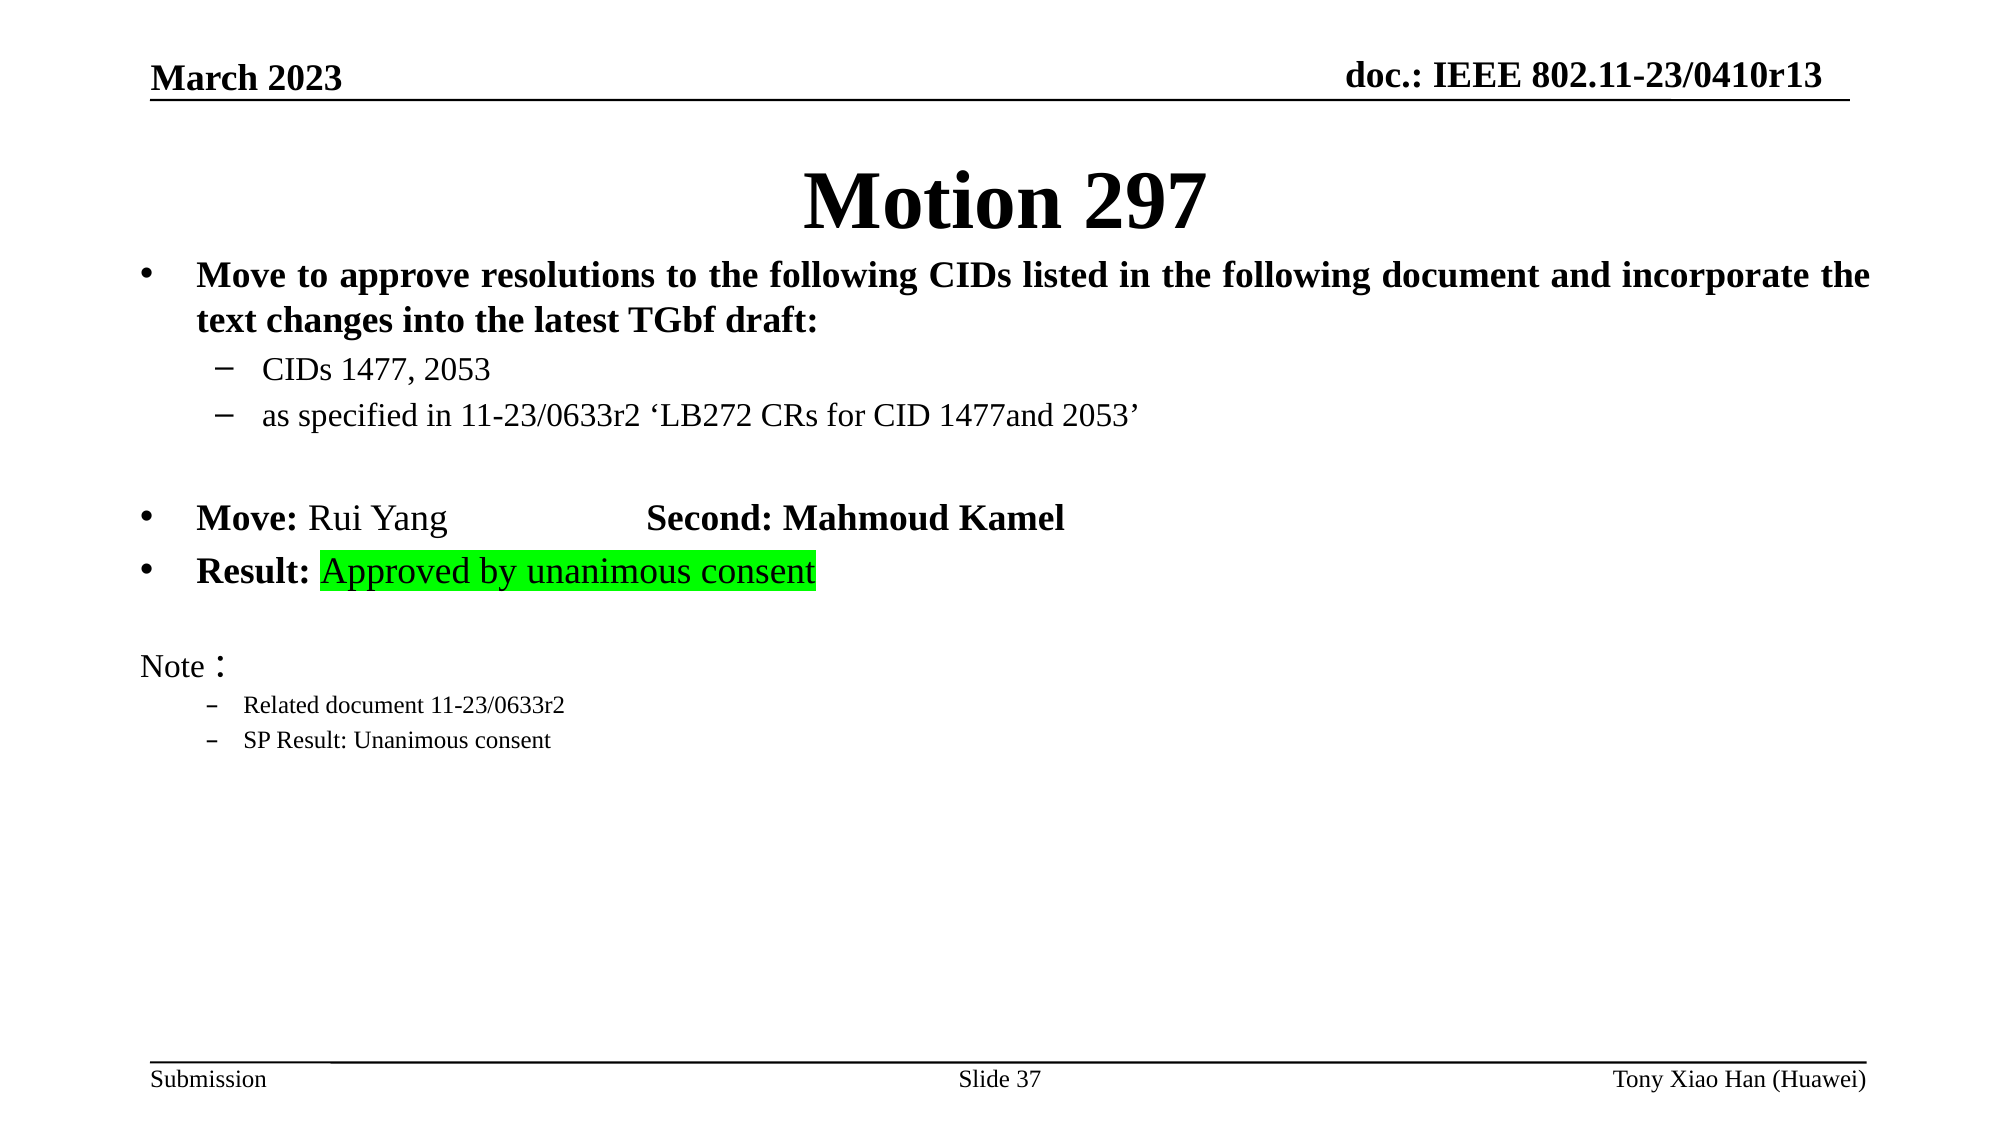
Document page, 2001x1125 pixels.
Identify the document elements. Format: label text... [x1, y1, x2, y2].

text_box Move to approve resolutions to the following CIDs listed in the following document and incorporate the text changes into the latest TGbf draft: CIDs 1477, 2053 as specified in 11-23/0633r2 ‘LB272 CRs for CID 1477and 2053’ Move: Rui Yang Second: Mahmoud Kamel Result: Approved by unanimous consent Note： Related document 11-23/0633r2 SP Result: Unanimous consent [125, 212, 1888, 900]
text_box Motion 297 [368, 137, 1644, 212]
